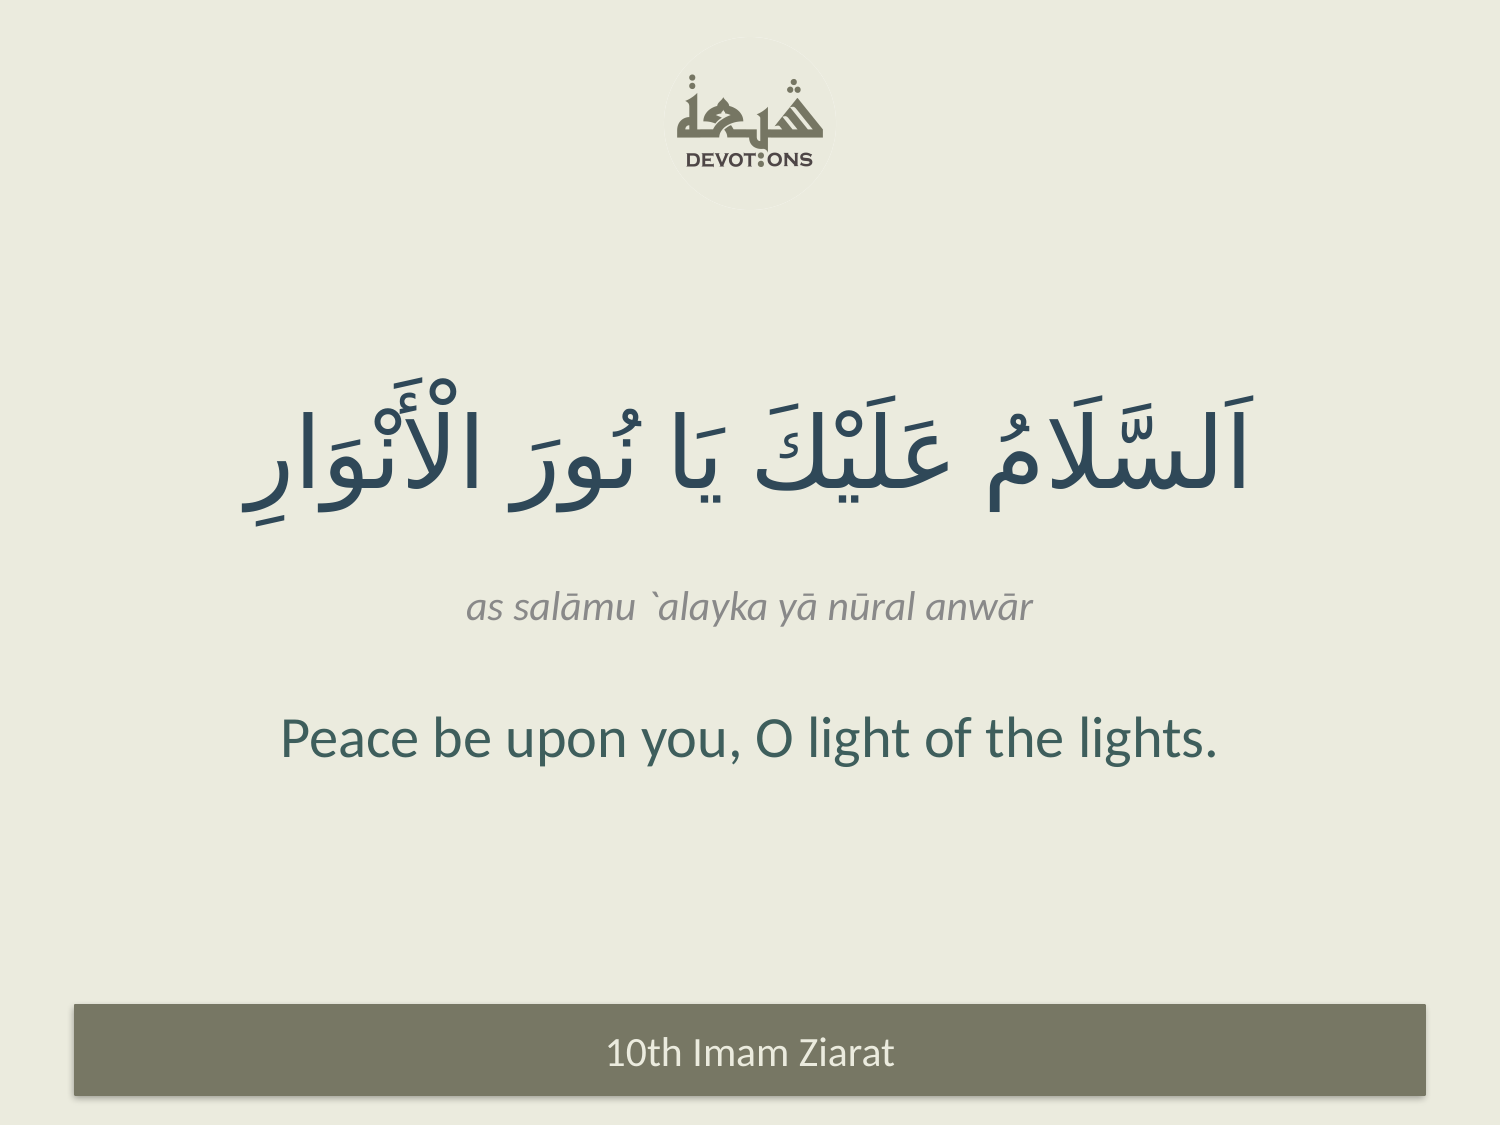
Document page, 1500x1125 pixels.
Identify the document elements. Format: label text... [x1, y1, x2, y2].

text_box [74, 1004, 1426, 1096]
text_box 10th Imam Ziarat [589, 1017, 911, 1083]
text_box اَلسَّلَامُ عَلَيْكَ يَا نُورَ الْأَنْوَارِ as salāmu `alayka yā nūral anwār Peace be upon you, O light of the lights. [74, 381, 1425, 776]
picture [656, 29, 844, 218]
